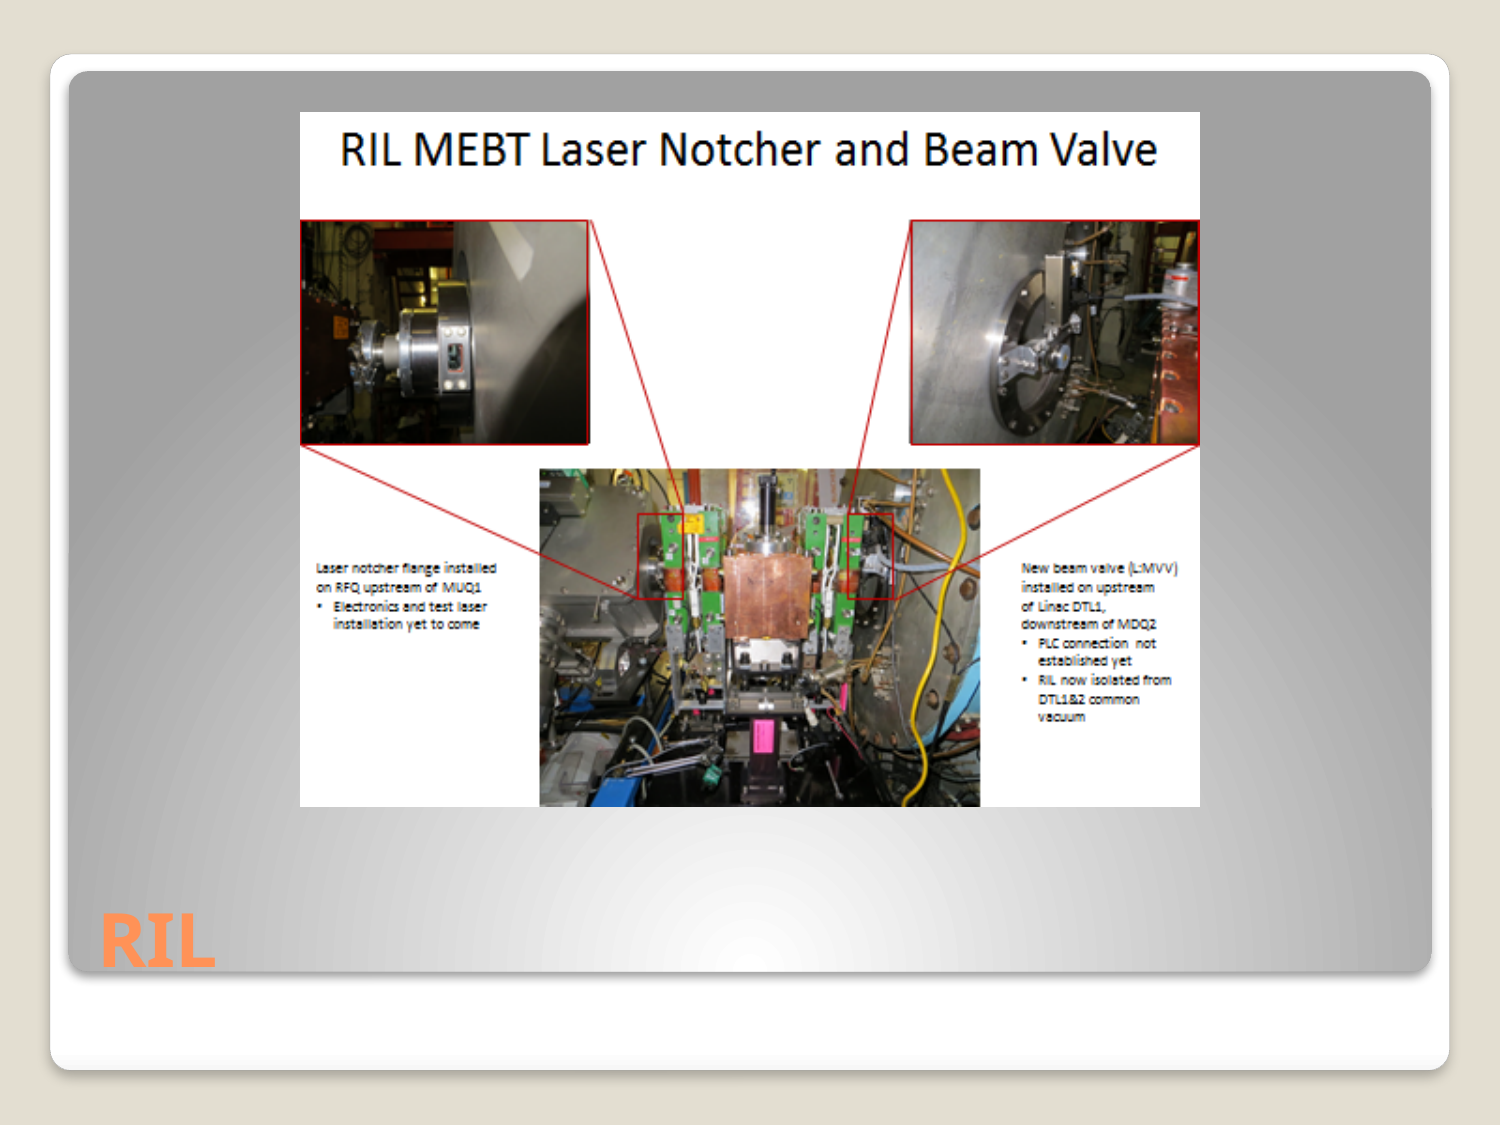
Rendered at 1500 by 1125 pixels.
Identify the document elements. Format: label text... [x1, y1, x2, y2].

picture [299, 112, 1201, 807]
title RIL [82, 817, 1425, 991]
